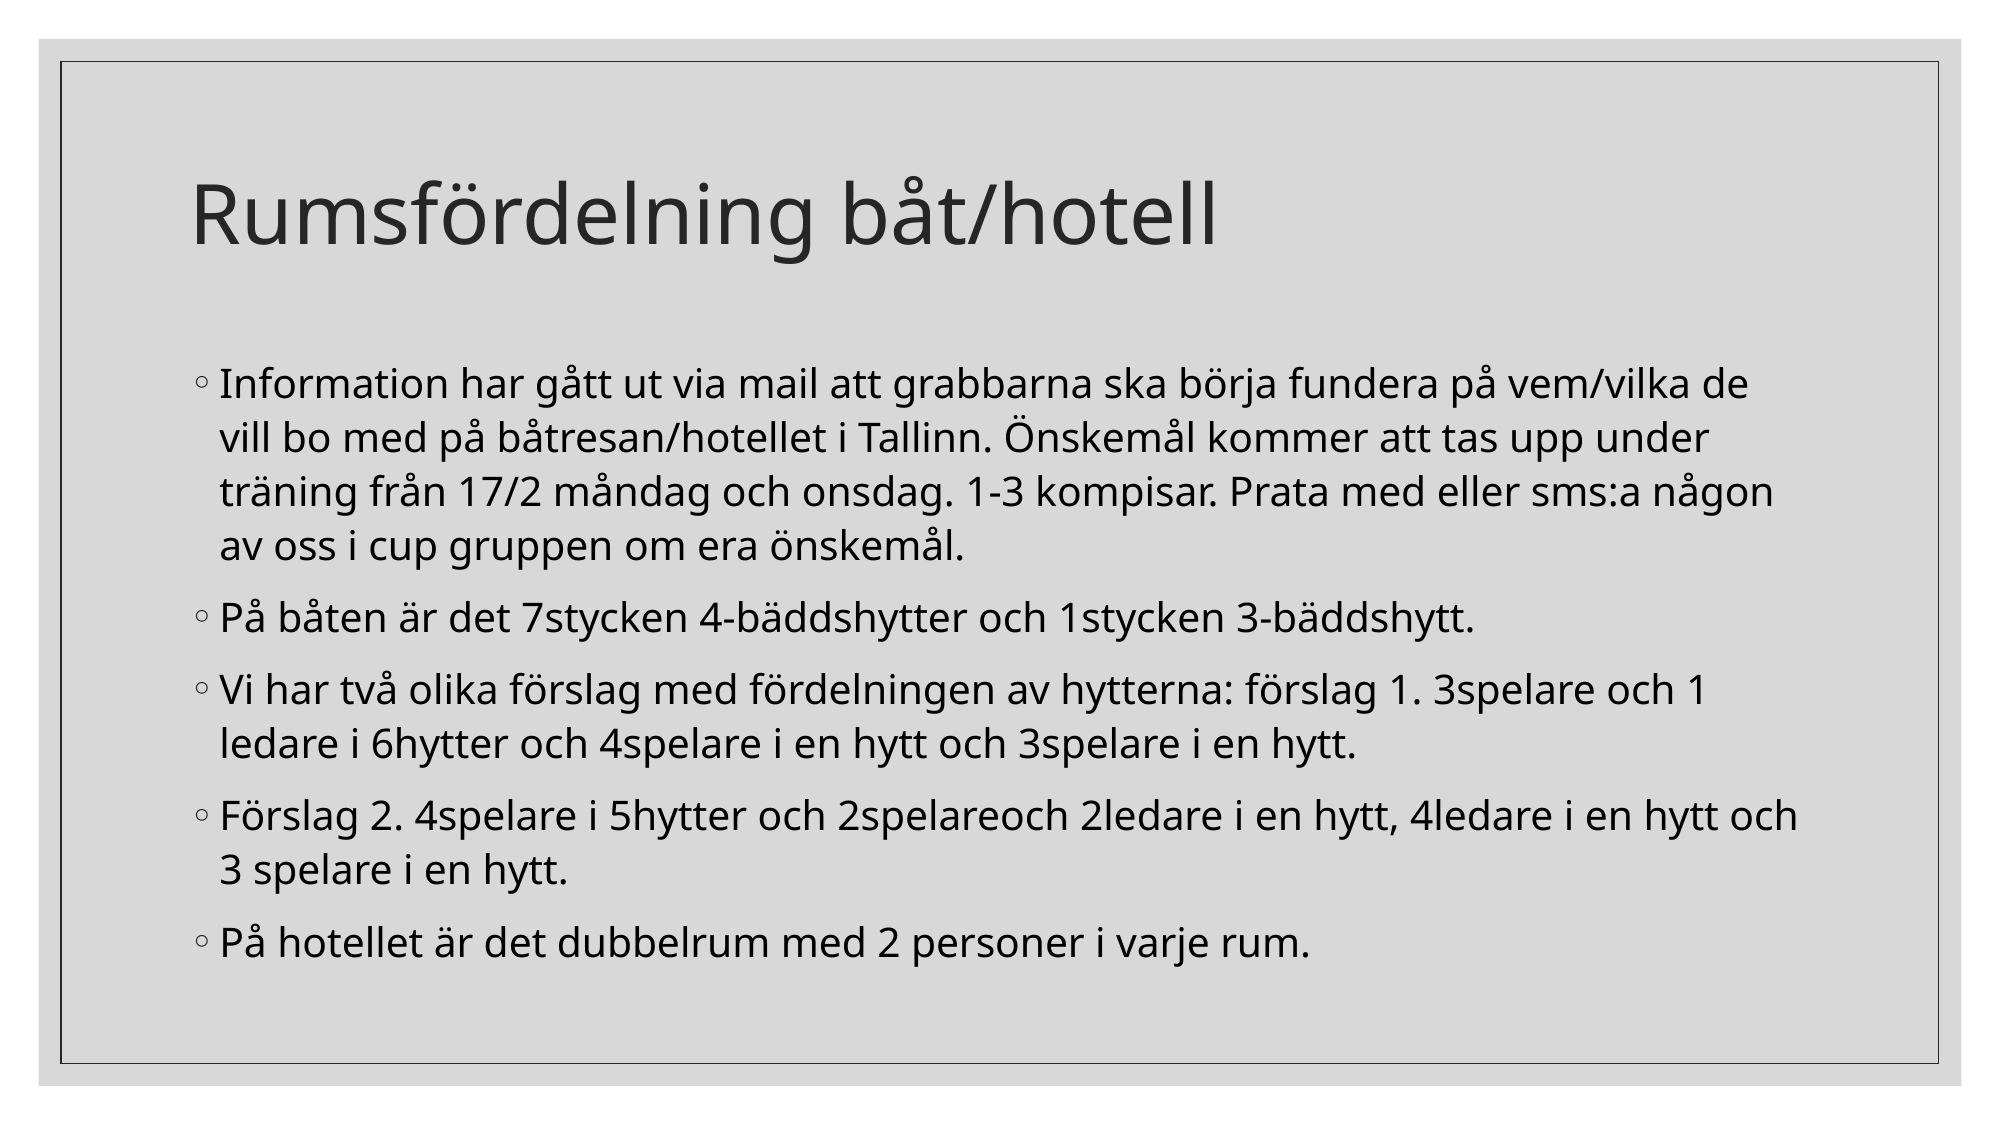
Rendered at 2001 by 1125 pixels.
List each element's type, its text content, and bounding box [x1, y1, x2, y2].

title Rumsfördelning båt/hotell [174, 105, 1825, 331]
list Information har gått ut via mail att grabbarna ska börja fundera på vem/vilka de vill bo med på båtresan/hotellet i Tallinn. Önskemål kommer att tas upp under träning från 17/2 måndag och onsdag. 1-3 kompisar. Prata med eller sms:a någon av oss i cup gruppen om era önskemål. På båten är det 7stycken 4-bäddshytter och 1stycken 3-bäddshytt. Vi har två olika förslag med fördelningen av hytterna: förslag 1. 3spelare och 1 ledare i 6hytter och 4spelare i en hytt och 3spelare i en hytt. Förslag 2. 4spelare i 5hytter och 2spelareoch 2ledare i en hytt, 4ledare i en hytt och 3 spelare i en hytt. På hotellet är det dubbelrum med 2 personer i varje rum. [174, 345, 1825, 977]
